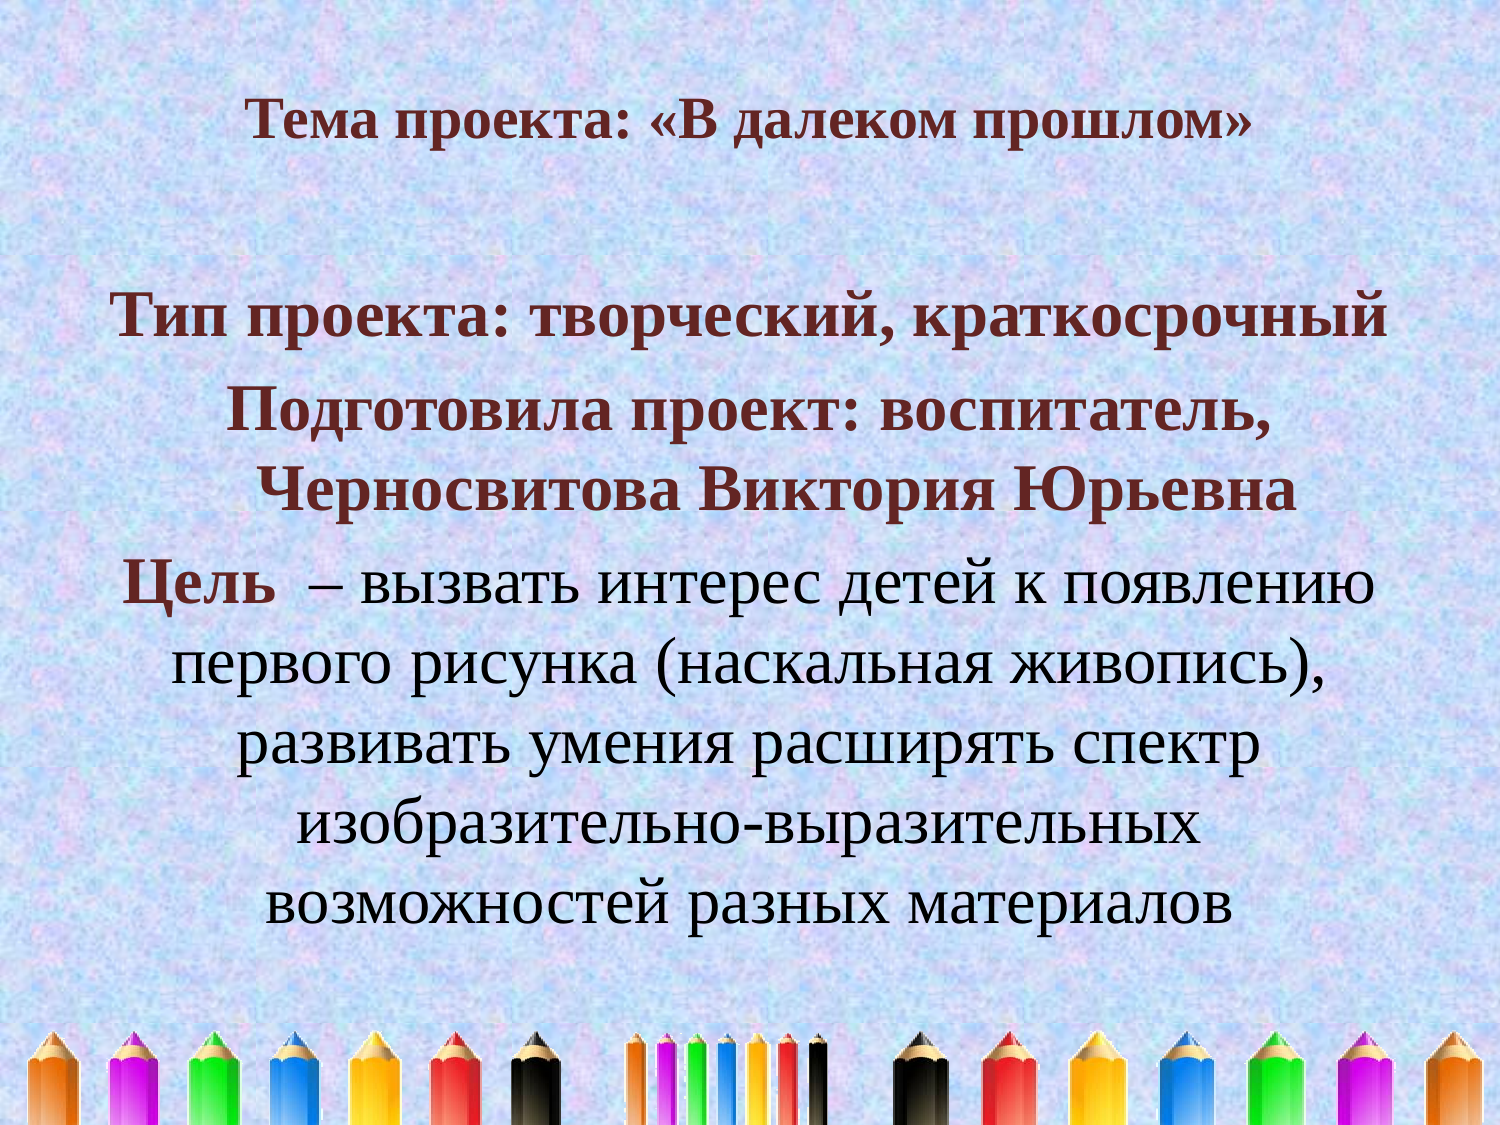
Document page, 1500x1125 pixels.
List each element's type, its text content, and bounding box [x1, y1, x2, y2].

picture [0, 0, 1500, 1125]
list Тип проекта: творческий, краткосрочный Подготовила проект: воспитатель, Черносвитова Виктория Юрьевна Цель – вызвать интерес детей к появлению первого рисунка (наскальная живопись), развивать умения расширять спектр изобразительно-выразительных возможностей разных материалов [75, 262, 1425, 1005]
title Тема проекта: «В далеком прошлом» [75, 70, 1425, 247]
